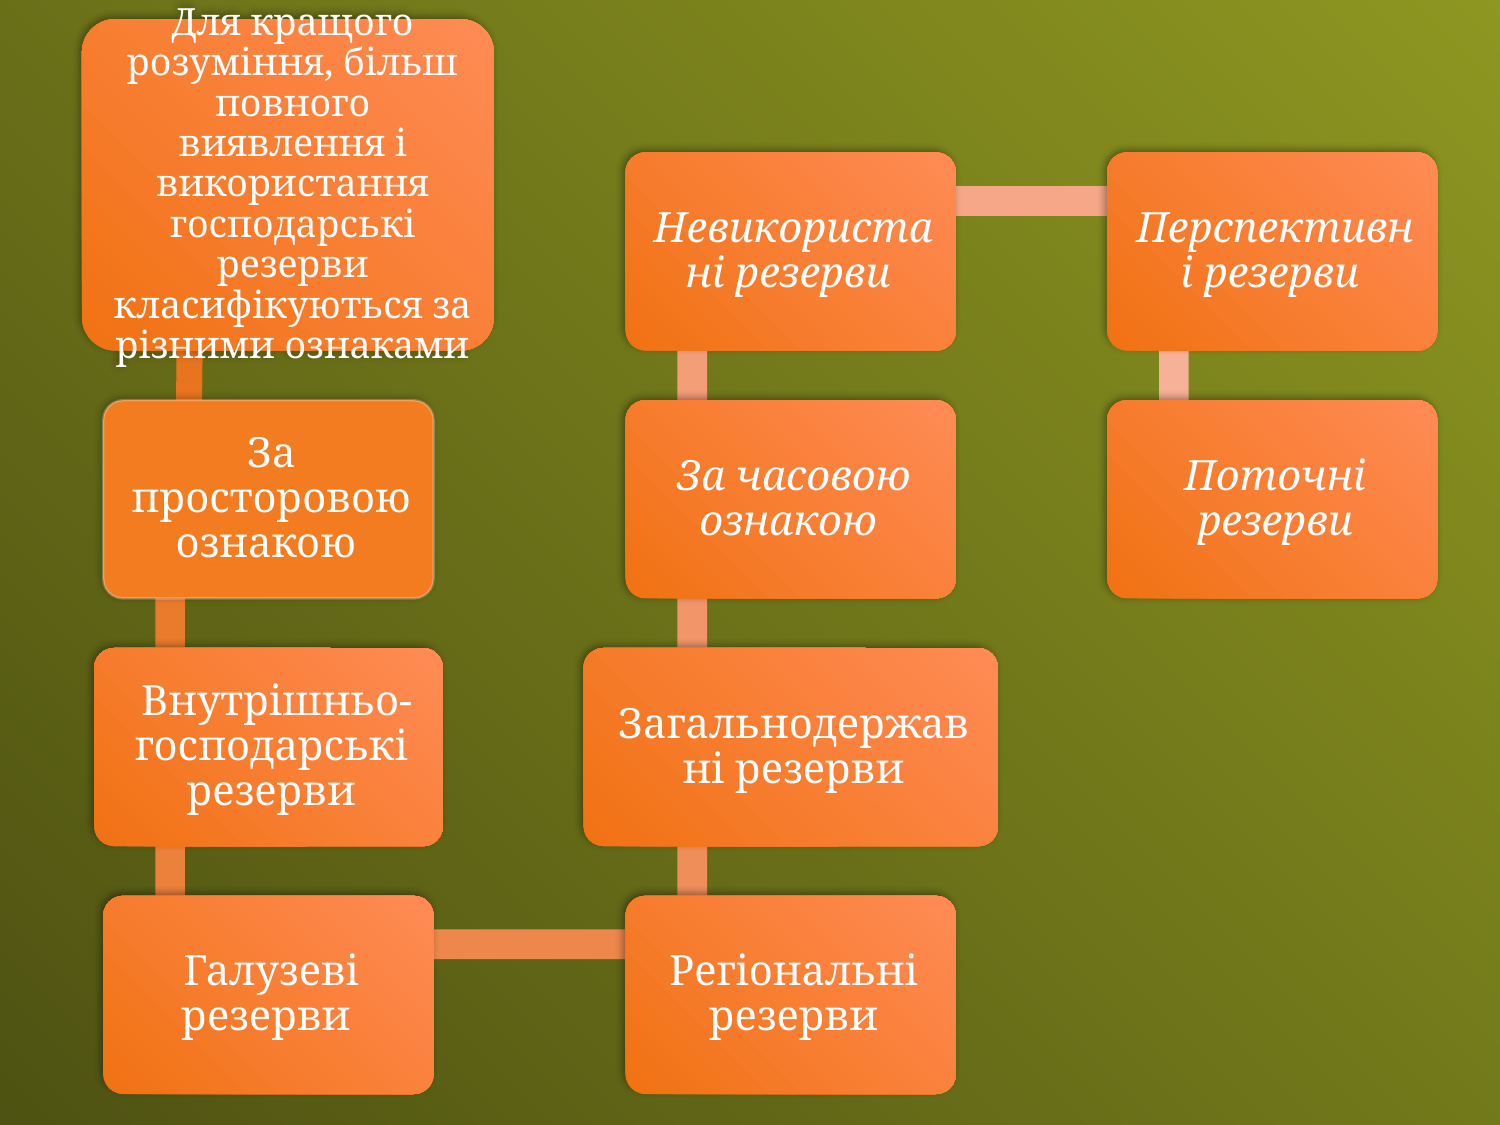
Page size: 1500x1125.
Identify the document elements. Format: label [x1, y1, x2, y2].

text_box [29, 18, 1471, 1095]
